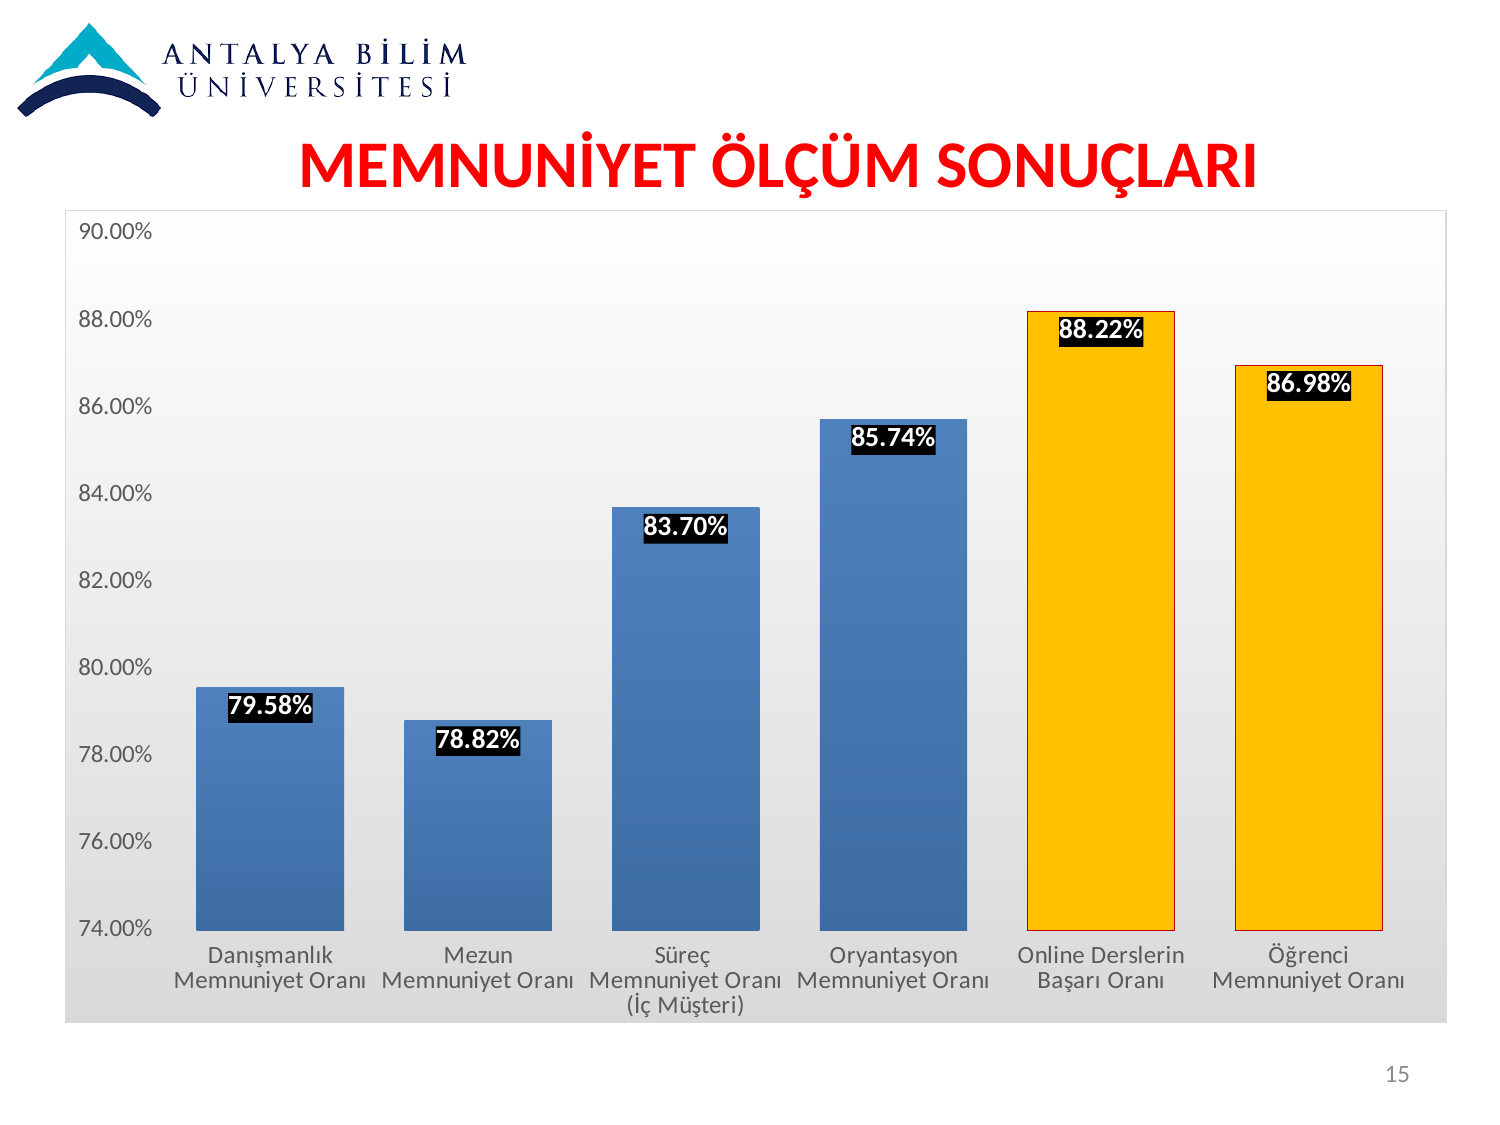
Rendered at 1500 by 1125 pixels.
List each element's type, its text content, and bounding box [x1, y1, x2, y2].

picture [17, 21, 467, 117]
slide_number 15 [1074, 1042, 1425, 1103]
chart [64, 209, 1448, 1024]
text_box MEMNUNİYET ÖLÇÜM SONUÇLARI [112, 113, 1447, 208]
